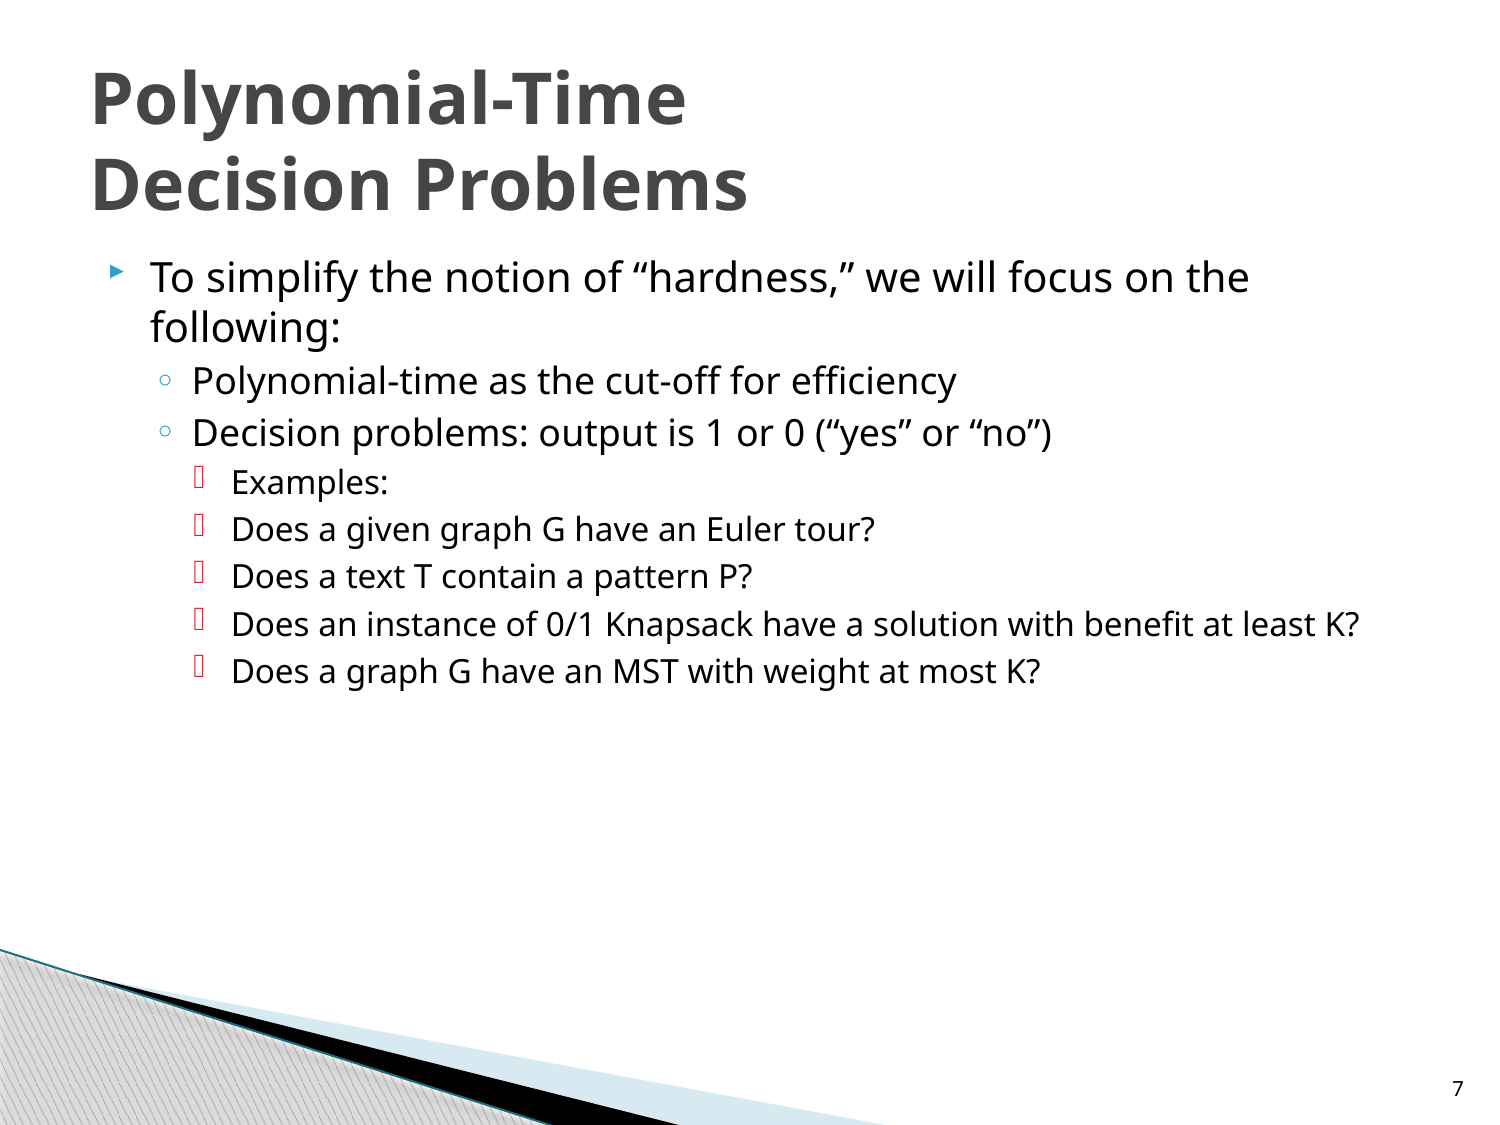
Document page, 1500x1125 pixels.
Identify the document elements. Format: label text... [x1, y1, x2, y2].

list To simplify the notion of “hardness,” we will focus on the following: Polynomial-time as the cut-off for efficiency Decision problems: output is 1 or 0 (“yes” or “no”) Examples: Does a given graph G have an Euler tour? Does a text T contain a pattern P? Does an instance of 0/1 Knapsack have a solution with benefit at least K? Does a graph G have an MST with weight at most K? [75, 243, 1425, 986]
slide_number 7 [1418, 1051, 1479, 1112]
title Polynomial-Time Decision Problems [75, 45, 1425, 233]
